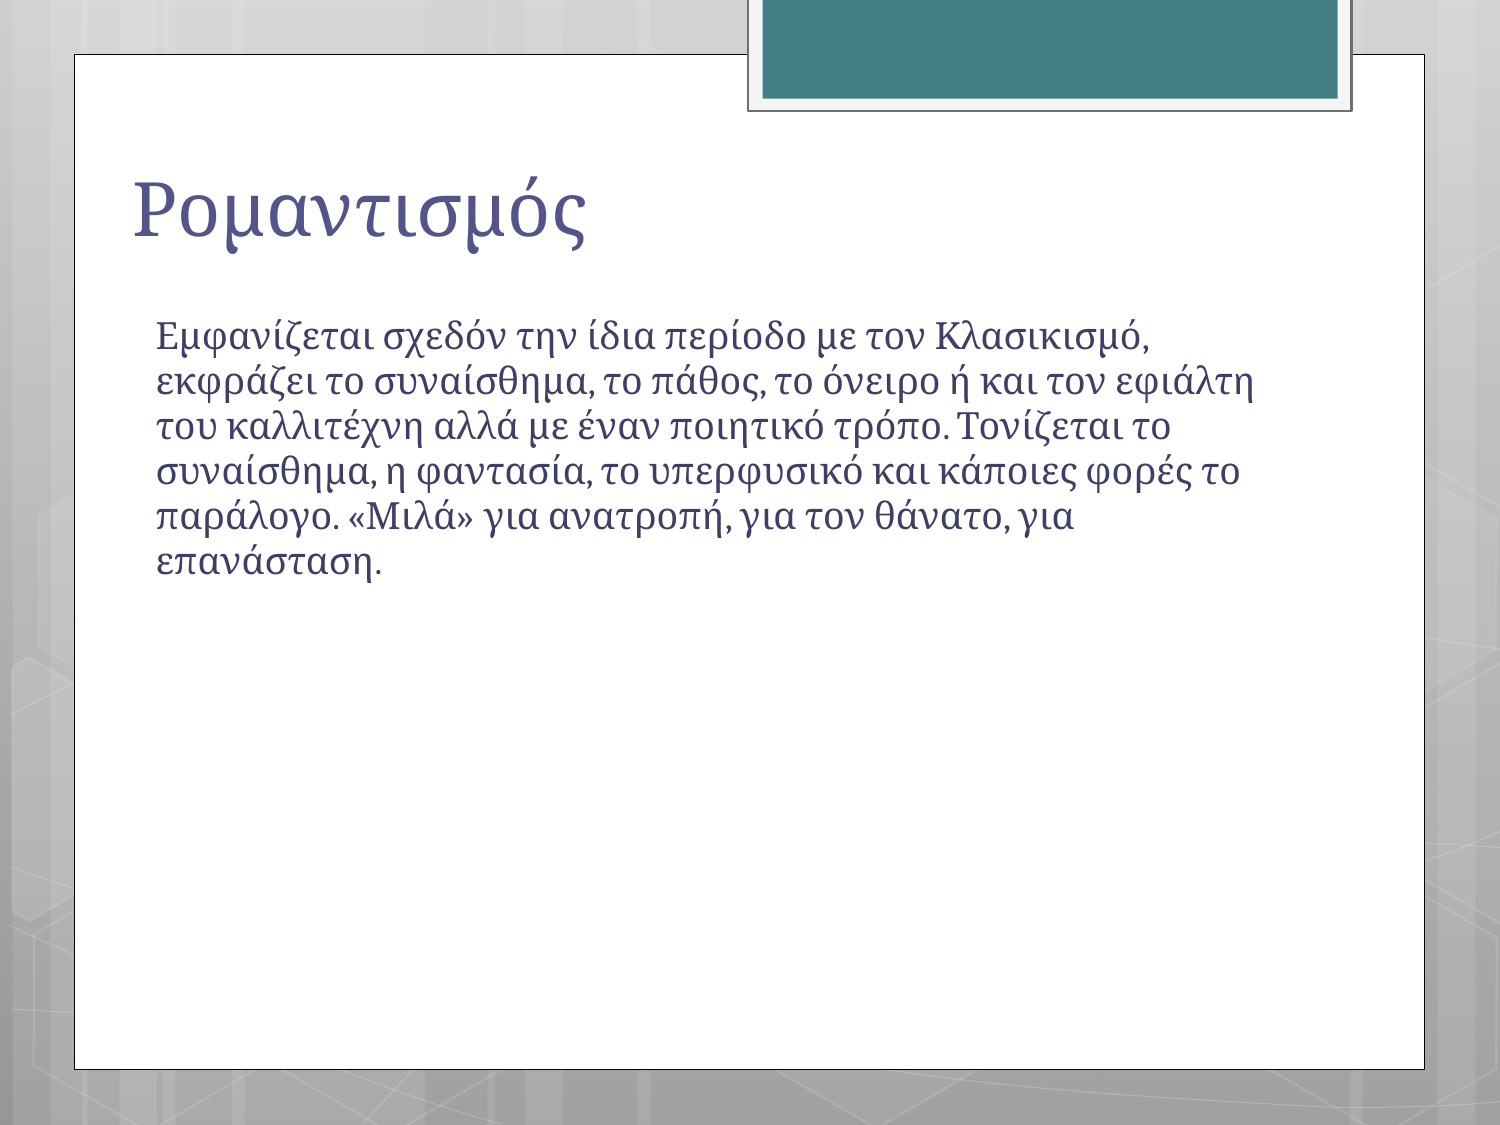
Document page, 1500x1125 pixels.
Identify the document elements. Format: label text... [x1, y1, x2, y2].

title Ρομαντισμός [117, 117, 727, 259]
list Εμφανίζεται σχεδόν την ίδια περίοδο με τον Κλασικισμό, εκφράζει το συναίσθημα, το πάθος, το όνειρο ή και τον εφιάλτη του καλλιτέχνη αλλά με έναν ποιητικό τρόπο. Τονίζεται το συναίσθημα, η φαντασία, το υπερφυσικό και κάποιες φορές το παράλογο. «Μιλά» για ανατροπή, για τον θάνατο, για επανάσταση. [140, 304, 1301, 727]
